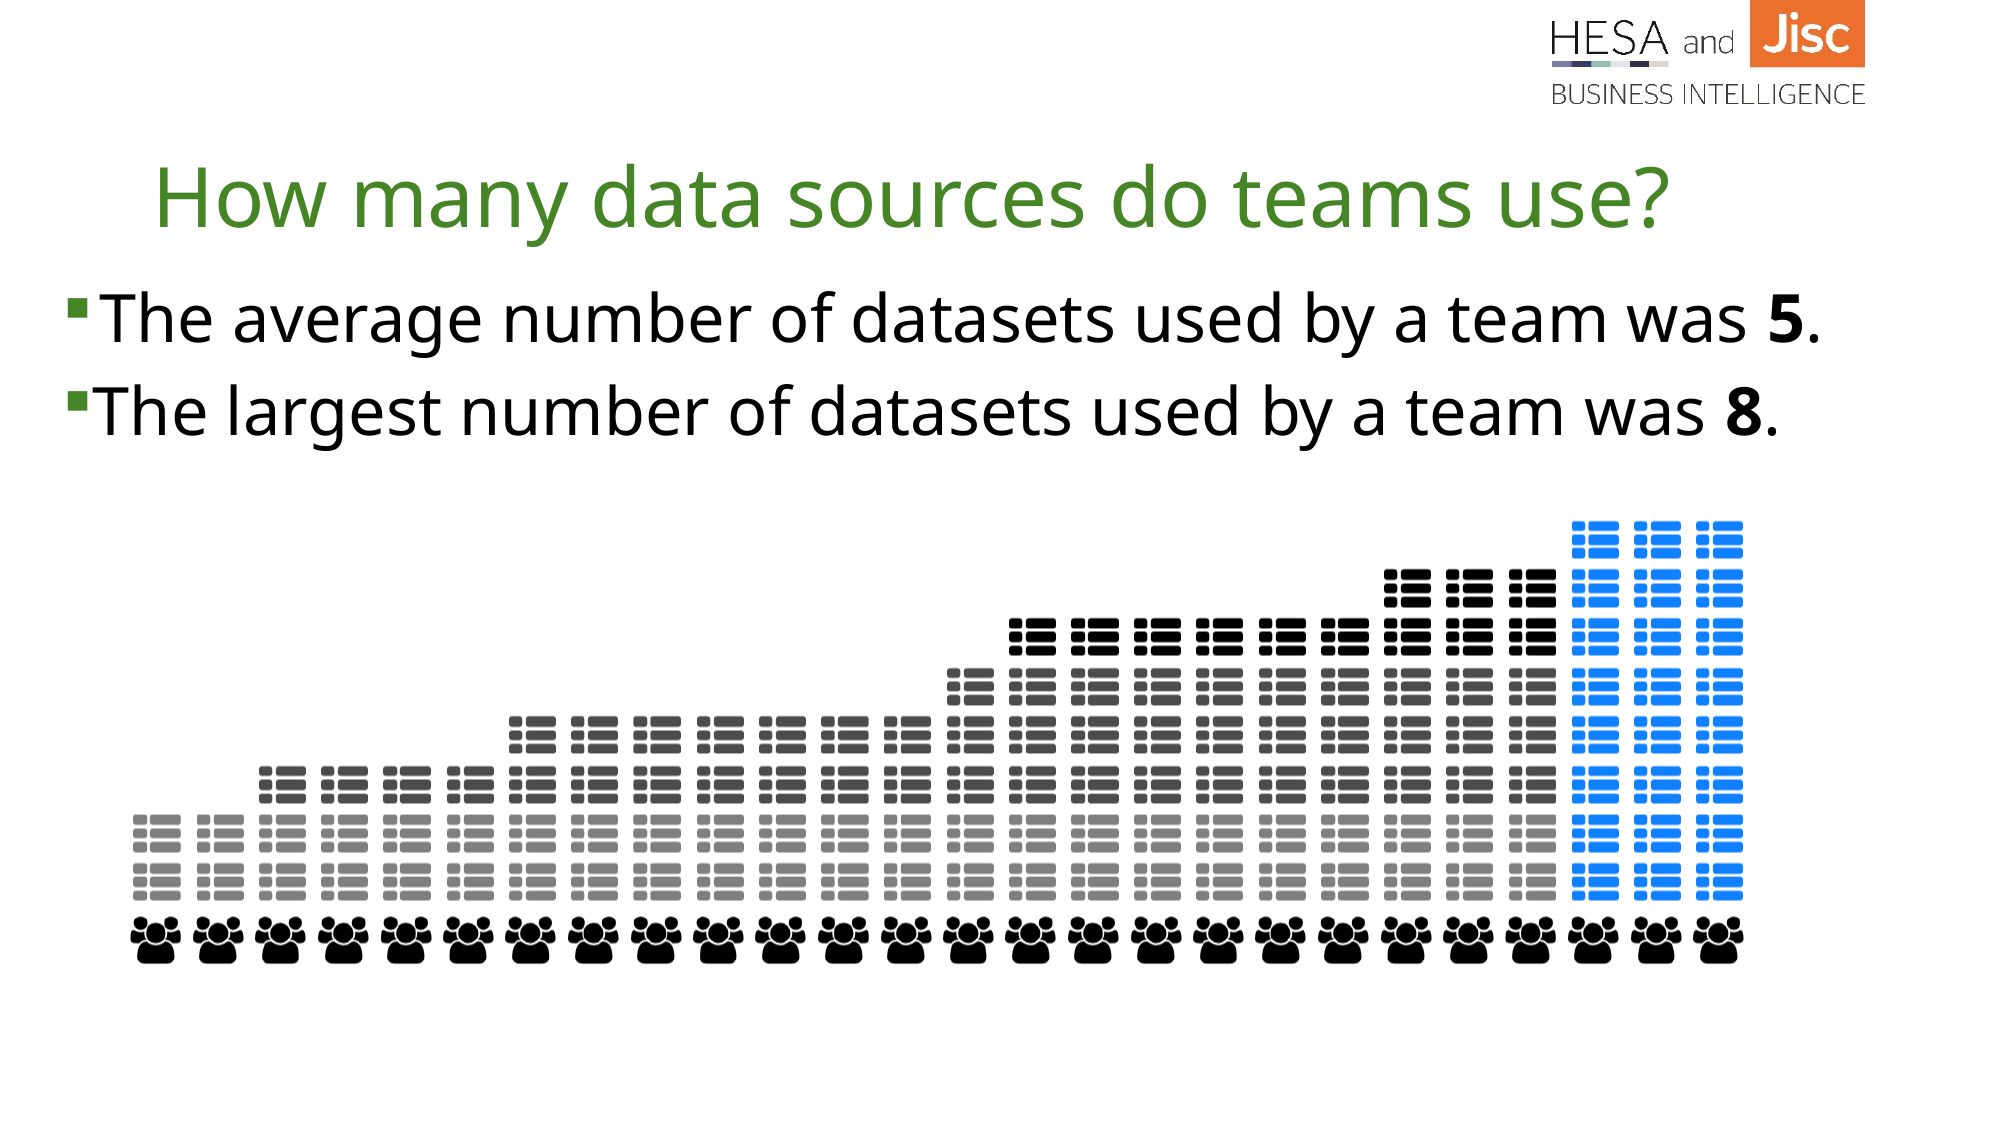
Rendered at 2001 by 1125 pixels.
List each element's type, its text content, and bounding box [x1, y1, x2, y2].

title How many data sources do teams use? [137, 124, 1863, 277]
list The average number of datasets used by a team was 5. The largest number of datasets used by a team was 8. [47, 277, 1954, 1036]
picture [97, 484, 1790, 1001]
picture [1552, 0, 1865, 104]
